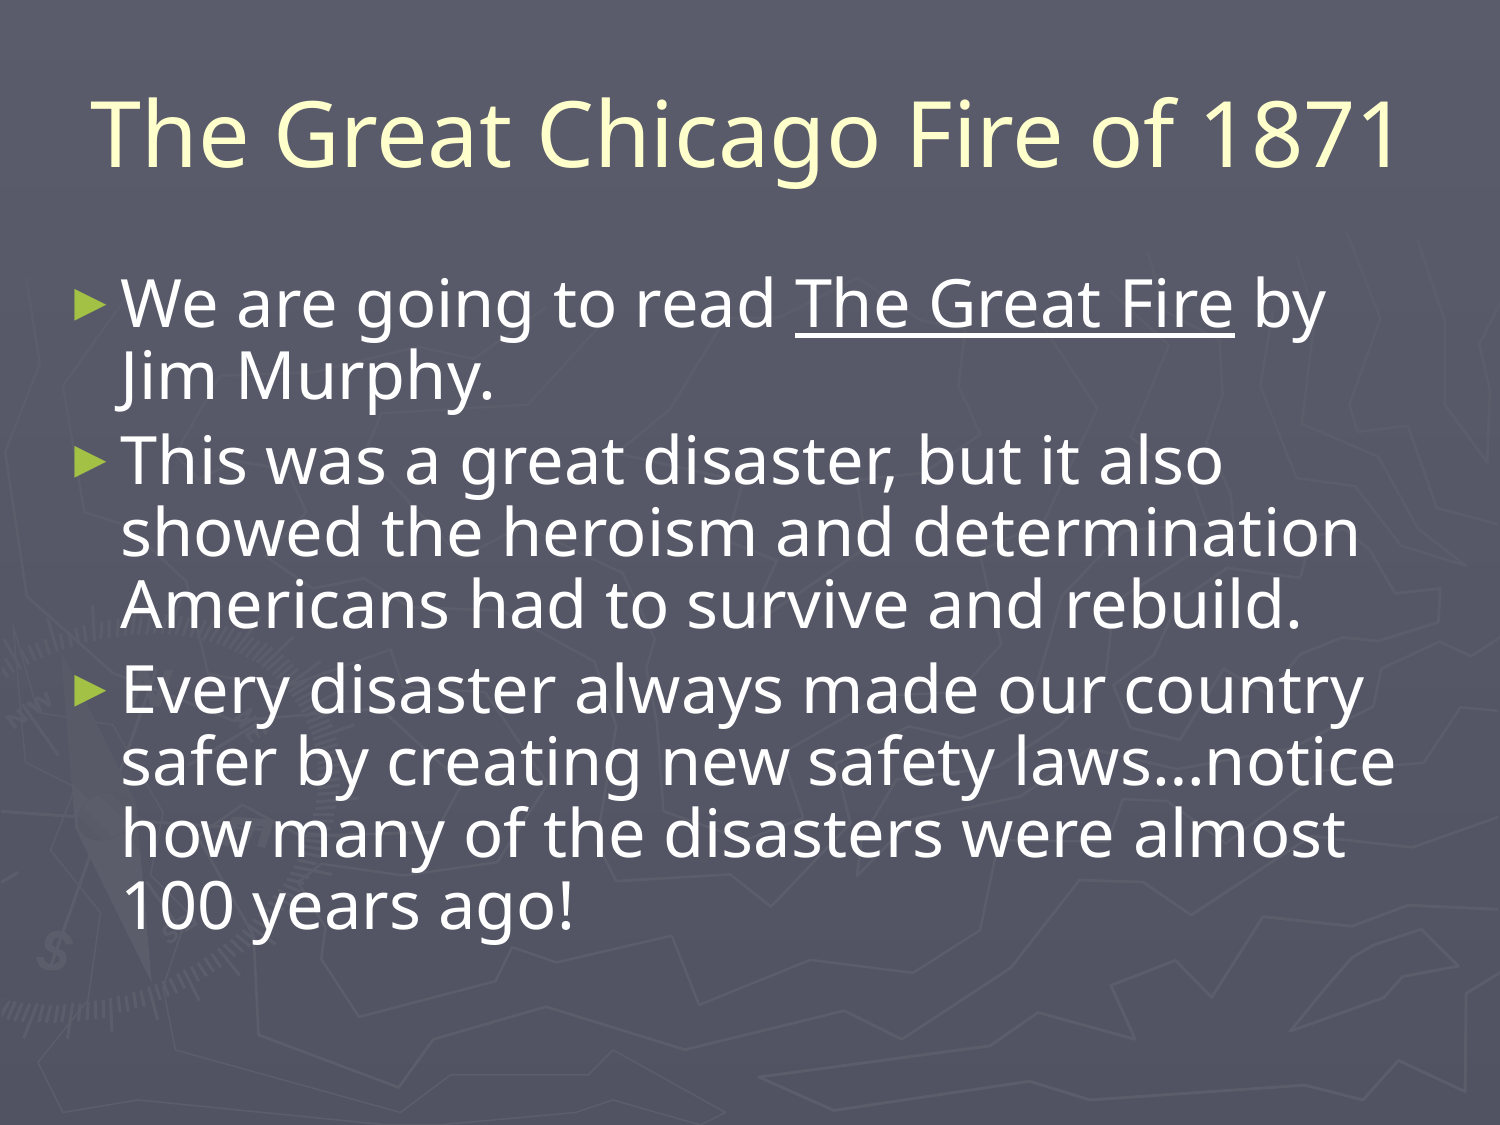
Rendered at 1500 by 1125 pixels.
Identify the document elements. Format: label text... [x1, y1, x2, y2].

list We are going to read The Great Fire by Jim Murphy. This was a great disaster, but it also showed the heroism and determination Americans had to survive and rebuild. Every disaster always made our country safer by creating new safety laws…notice how many of the disasters were almost 100 years ago! [49, 262, 1451, 1001]
title The Great Chicago Fire of 1871 [49, 37, 1451, 225]
